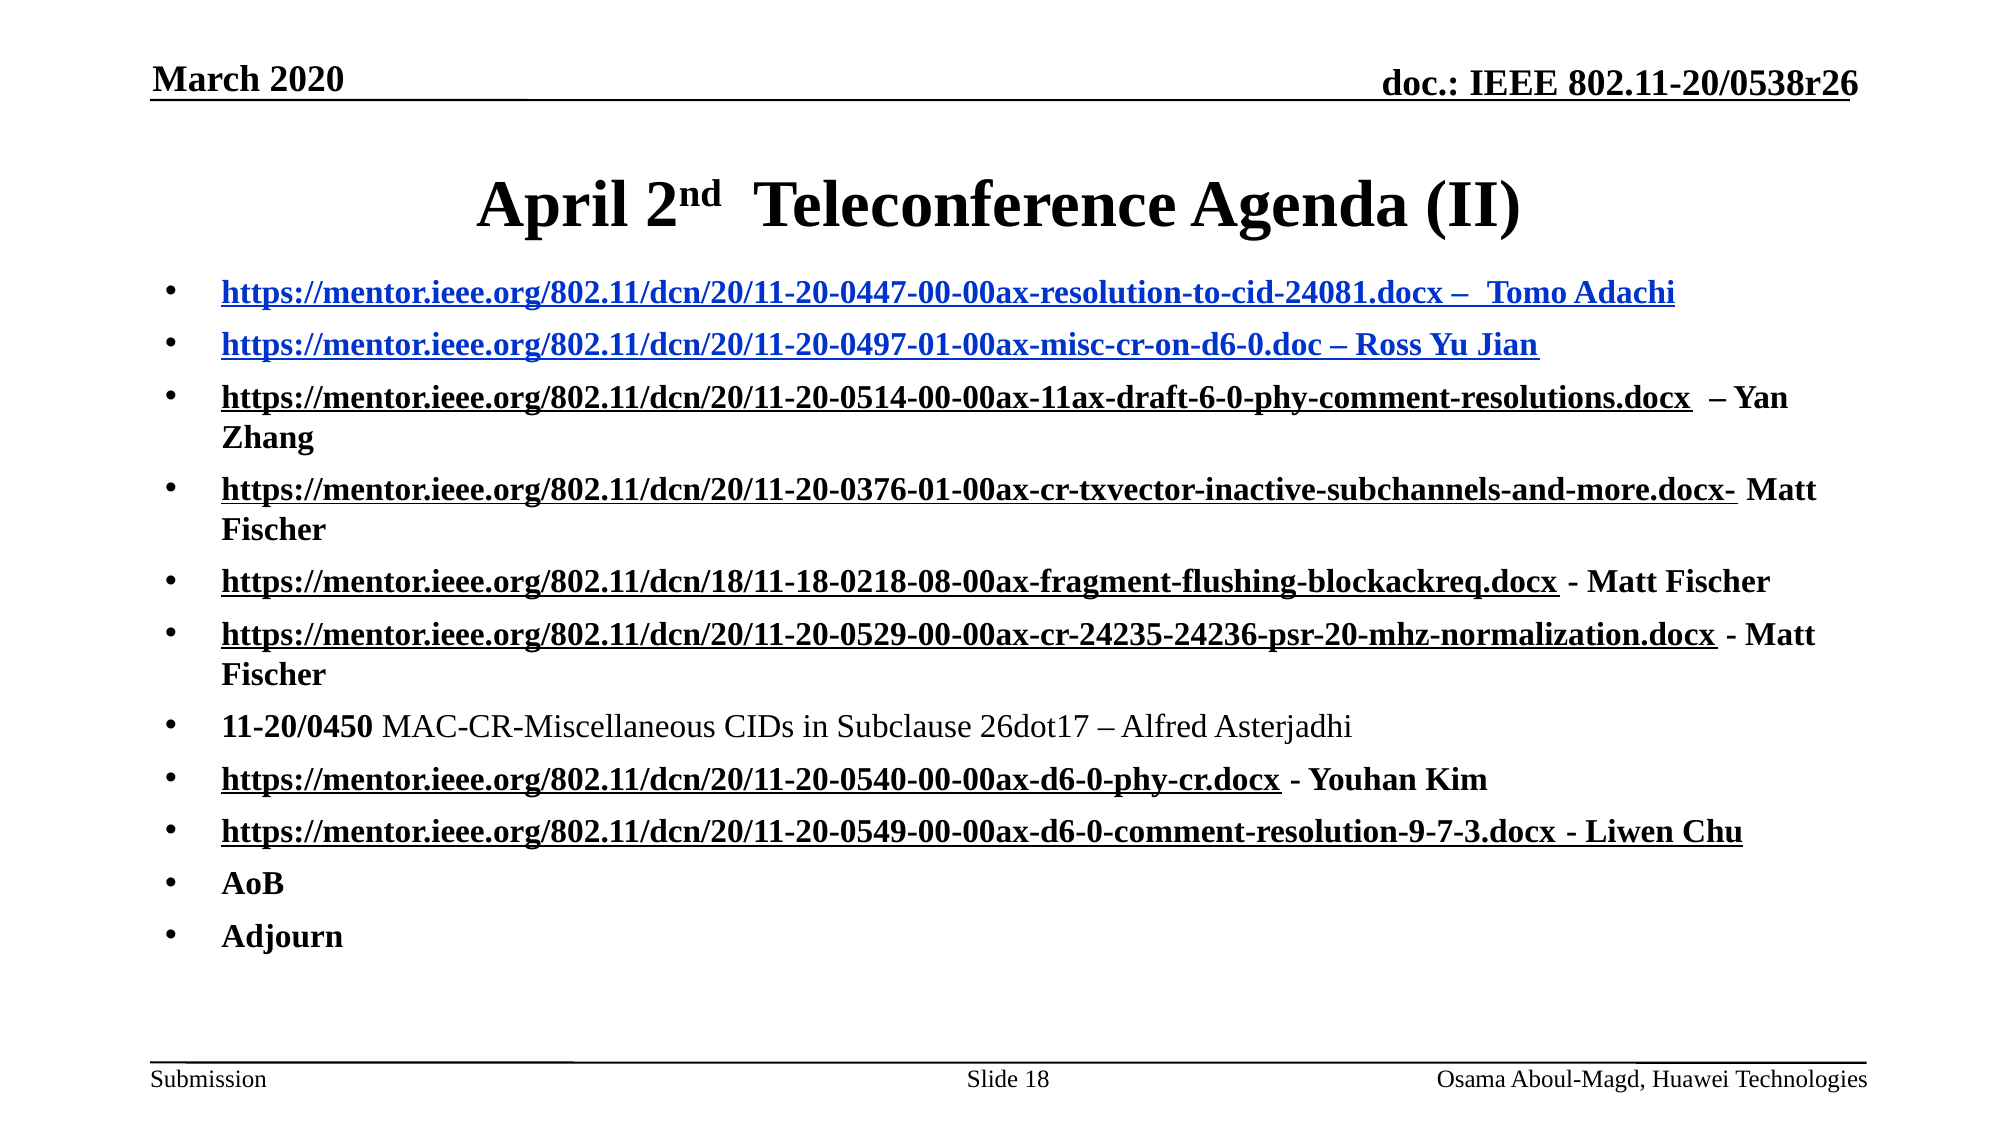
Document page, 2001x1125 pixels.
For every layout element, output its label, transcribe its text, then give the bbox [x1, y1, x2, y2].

list https://mentor.ieee.org/802.11/dcn/20/11-20-0447-00-00ax-resolution-to-cid-24081.docx – Tomo Adachi https://mentor.ieee.org/802.11/dcn/20/11-20-0497-01-00ax-misc-cr-on-d6-0.doc – Ross Yu Jian https://mentor.ieee.org/802.11/dcn/20/11-20-0514-00-00ax-11ax-draft-6-0-phy-comment-resolutions.docx – Yan Zhang https://mentor.ieee.org/802.11/dcn/20/11-20-0376-01-00ax-cr-txvector-inactive-subchannels-and-more.docx- Matt Fischer https://mentor.ieee.org/802.11/dcn/18/11-18-0218-08-00ax-fragment-flushing-blockackreq.docx - Matt Fischer https://mentor.ieee.org/802.11/dcn/20/11-20-0529-00-00ax-cr-24235-24236-psr-20-mhz-normalization.docx - Matt Fischer 11-20/0450 MAC-CR-Miscellaneous CIDs in Subclause 26dot17 – Alfred Asterjadhi https://mentor.ieee.org/802.11/dcn/20/11-20-0540-00-00ax-d6-0-phy-cr.docx - Youhan Kim https://mentor.ieee.org/802.11/dcn/20/11-20-0549-00-00ax-d6-0-comment-resolution-9-7-3.docx - Liwen Chu AoB Adjourn [149, 262, 1850, 938]
title April 2nd Teleconference Agenda (II) [149, 112, 1850, 262]
slide_number Slide 18 [950, 1061, 1067, 1123]
footer Osama Aboul-Magd, Huawei Technologies [1171, 1061, 1869, 1093]
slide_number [152, 54, 563, 100]
